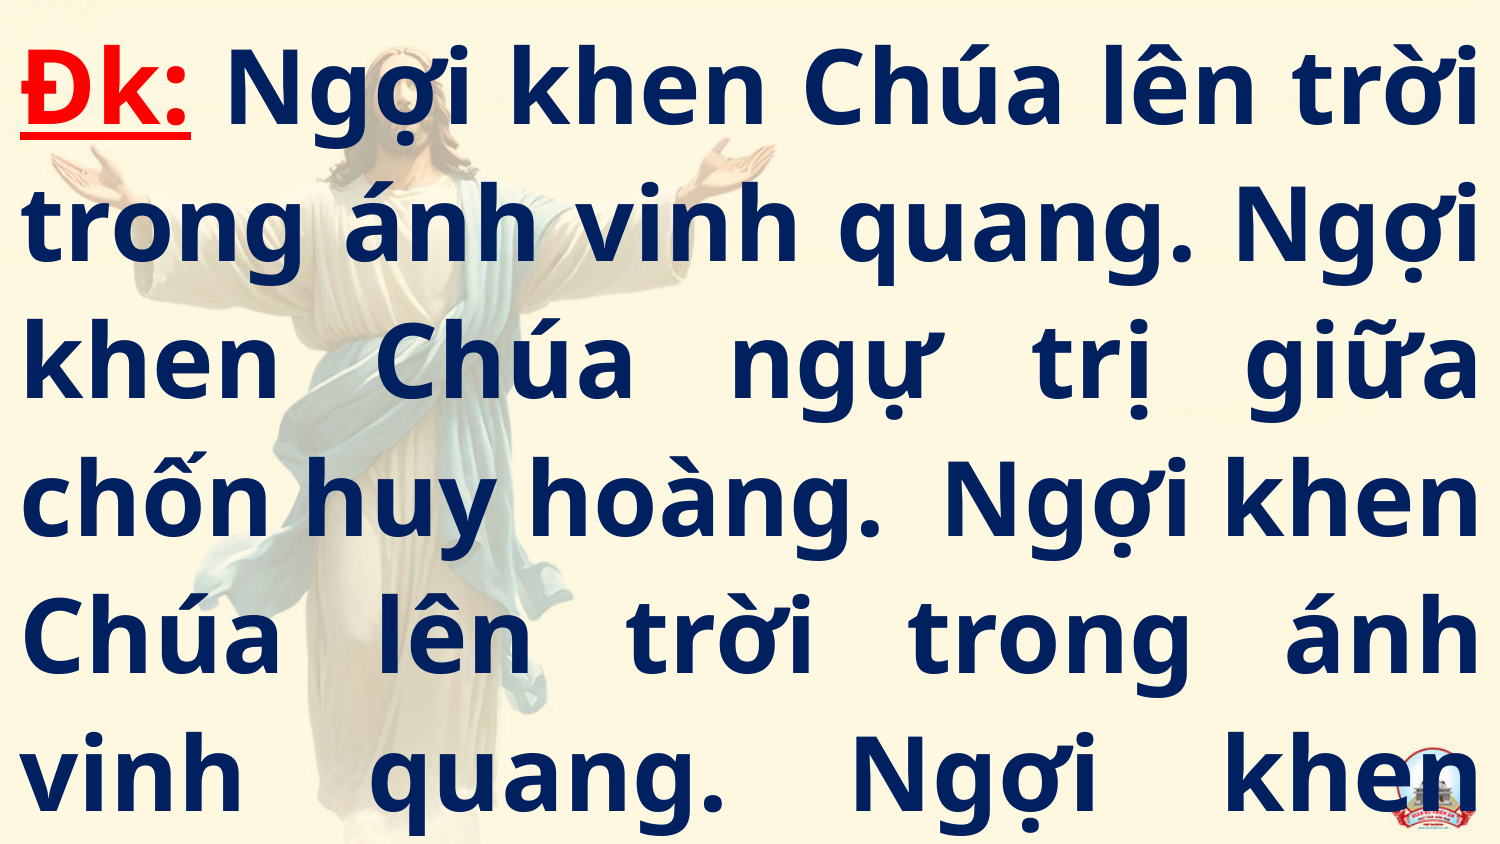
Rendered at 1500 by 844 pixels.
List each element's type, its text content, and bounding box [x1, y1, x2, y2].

list Đk: Ngợi khen Chúa lên trời trong ánh vinh quang. Ngợi khen Chúa ngự trị giữa chốn huy hoàng. Ngợi khen Chúa lên trời trong ánh vinh quang. Ngợi khen Chúa ngự trị trên cõi Thiên Đàng. [0, 0, 1500, 844]
